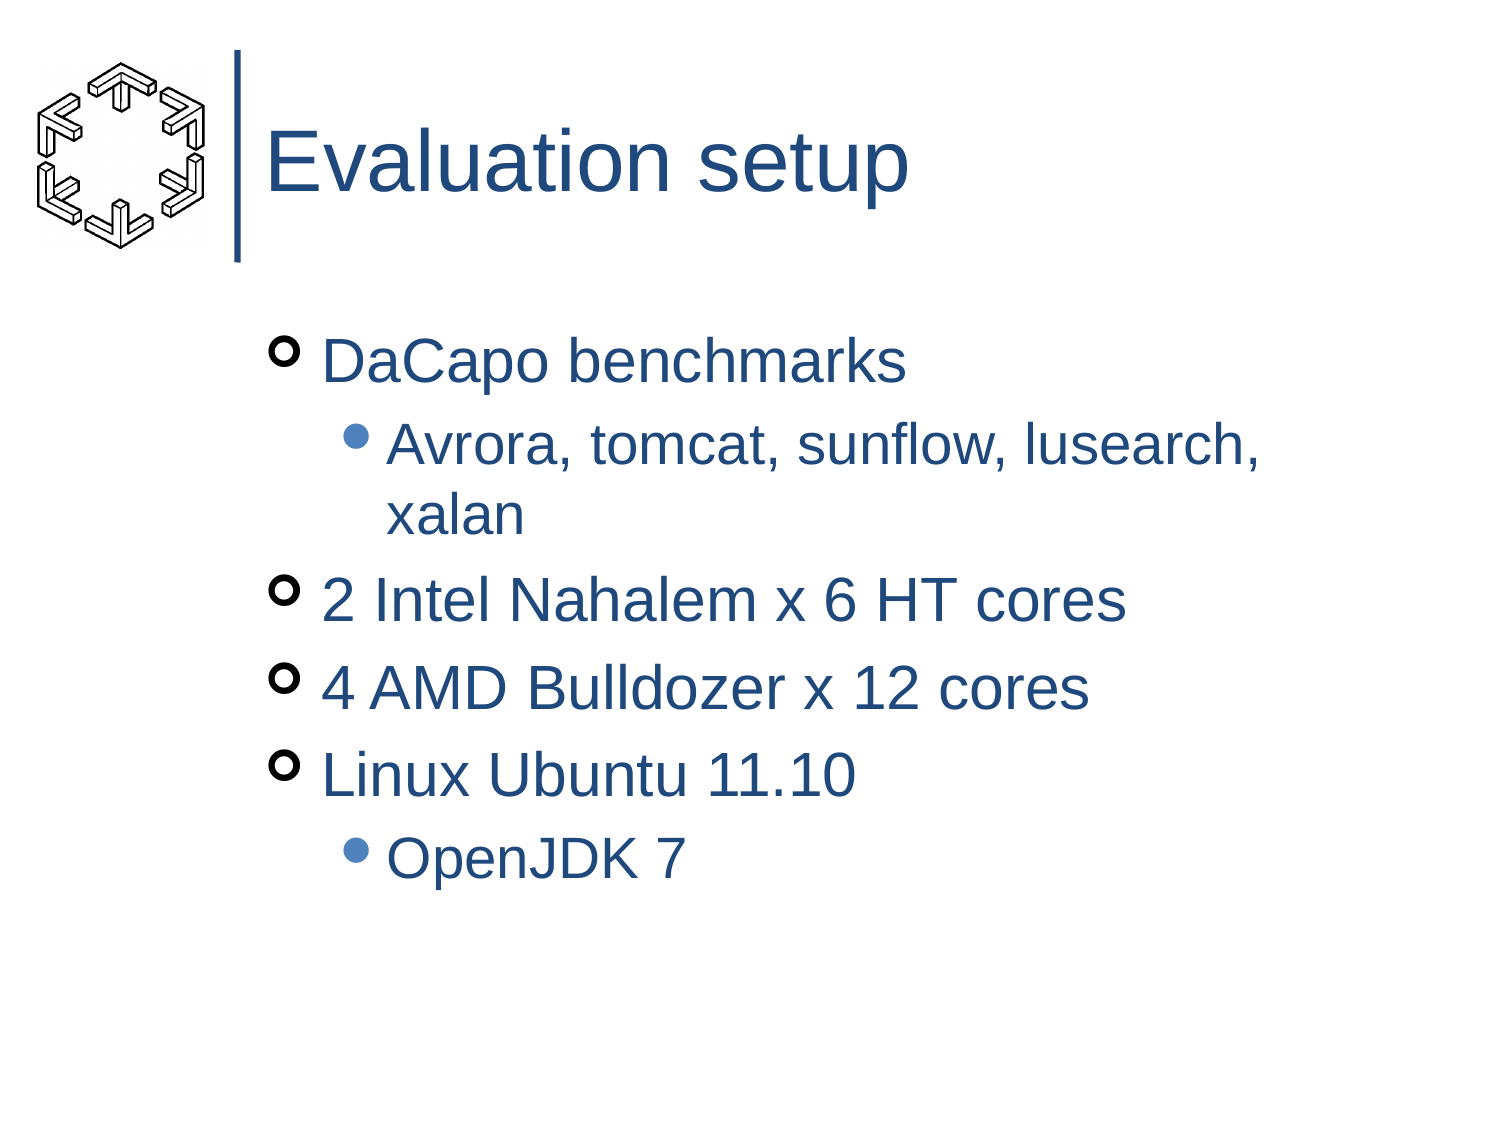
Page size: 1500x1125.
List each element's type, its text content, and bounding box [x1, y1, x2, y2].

title Evaluation setup [249, 30, 1401, 282]
picture [33, 58, 210, 252]
list DaCapo benchmarks Avrora, tomcat, sunflow, lusearch, xalan 2 Intel Nahalem x 6 HT cores 4 AMD Bulldozer x 12 cores Linux Ubuntu 11.10 OpenJDK 7 [249, 312, 1401, 988]
